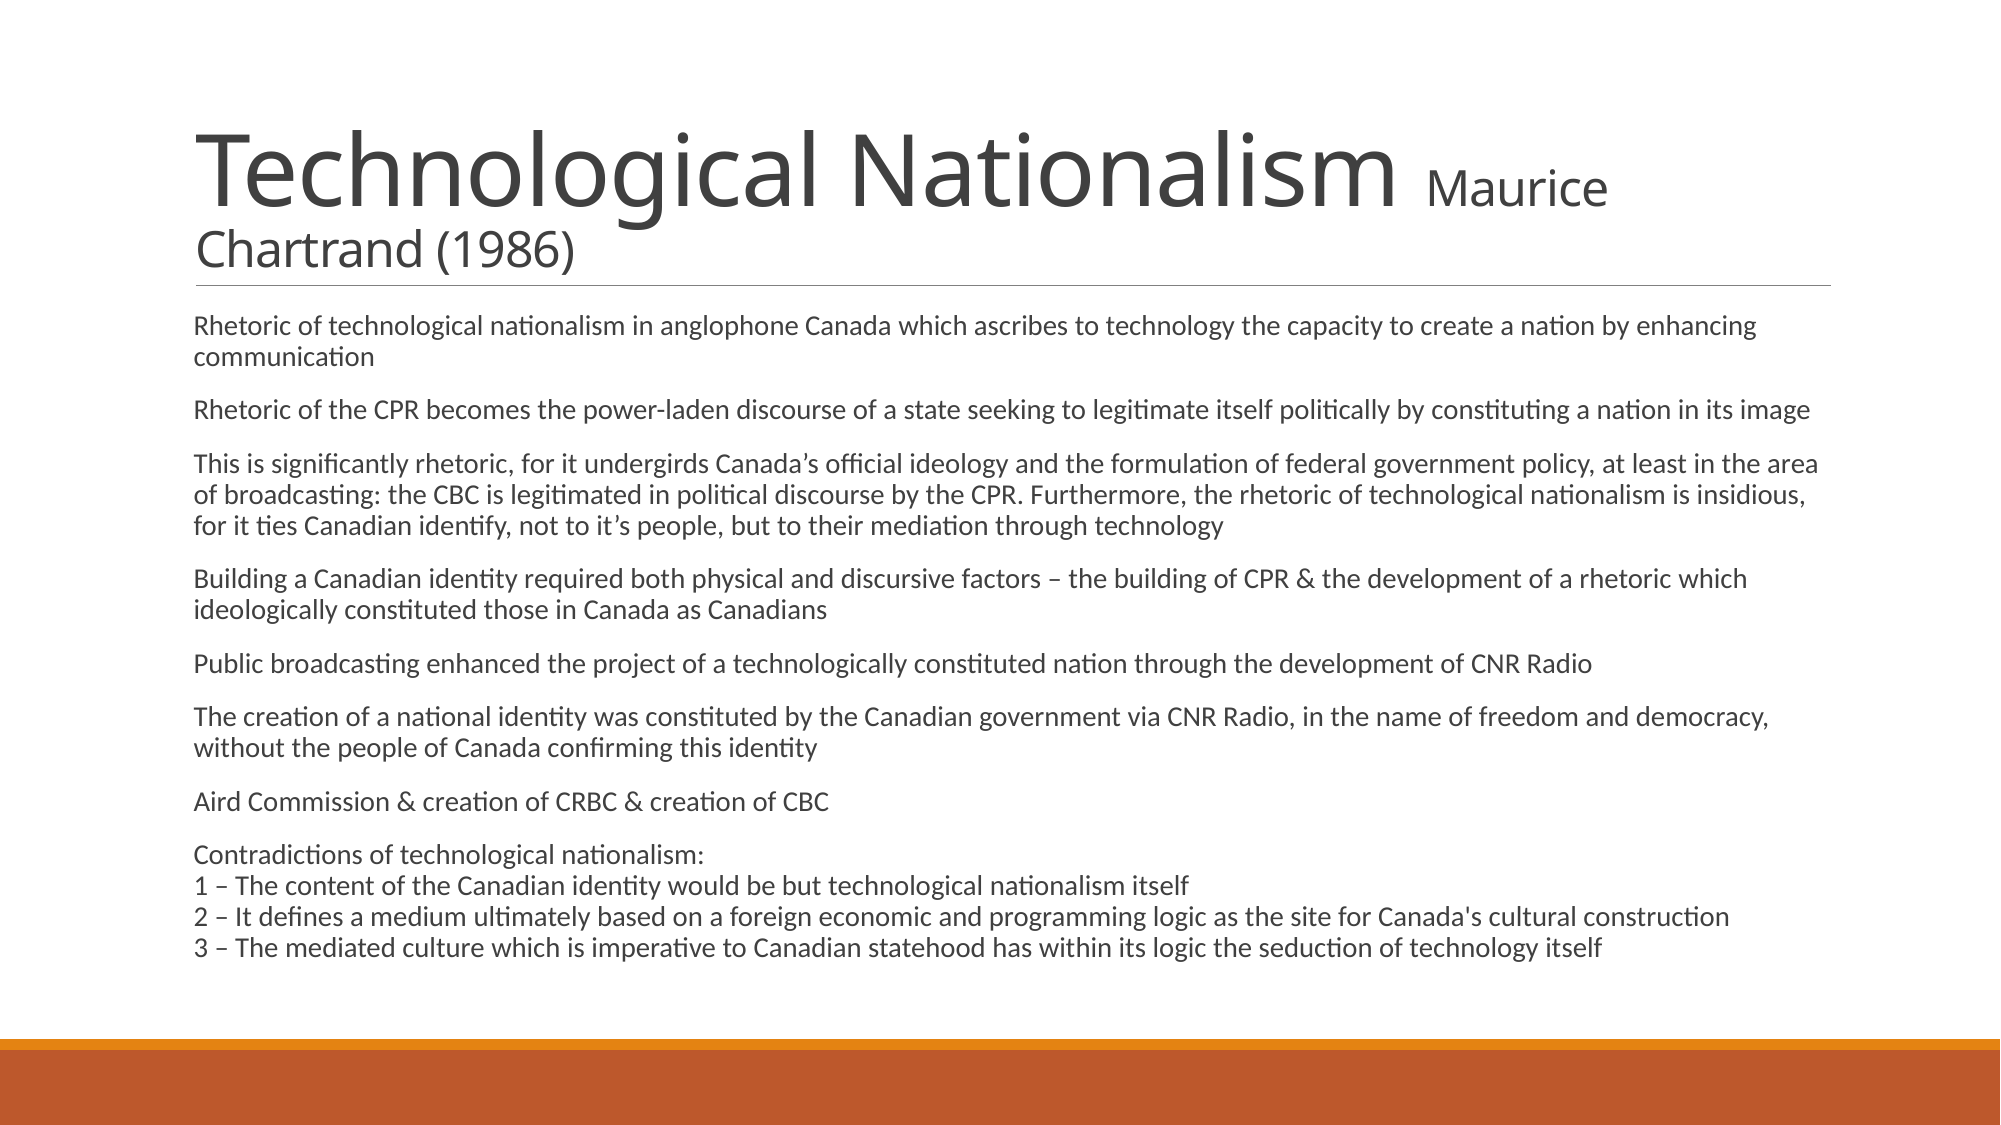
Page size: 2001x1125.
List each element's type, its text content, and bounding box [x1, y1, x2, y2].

list Rhetoric of technological nationalism in anglophone Canada which ascribes to technology the capacity to create a nation by enhancing communication Rhetoric of the CPR becomes the power-laden discourse of a state seeking to legitimate itself politically by constituting a nation in its image This is significantly rhetoric, for it undergirds Canada’s official ideology and the formulation of federal government policy, at least in the area of broadcasting: the CBC is legitimated in political discourse by the CPR. Furthermore, the rhetoric of technological nationalism is insidious, for it ties Canadian identify, not to it’s people, but to their mediation through technology Building a Canadian identity required both physical and discursive factors – the building of CPR & the development of a rhetoric which ideologically constituted those in Canada as Canadians Public broadcasting enhanced the project of a technologically constituted nation through the development of CNR Radio The creation of a national identity was constituted by the Canadian government via CNR Radio, in the name of freedom and democracy, without the people of Canada confirming this identity Aird Commission & creation of CRBC & creation of CBC Contradictions of technological nationalism: 1 – The content of the Canadian identity would be but technological nationalism itself 2 – It defines a medium ultimately based on a foreign economic and programming logic as the site for Canada's cultural construction 3 – The mediated culture which is imperative to Canadian statehood has within its logic the seduction of technology itself [180, 302, 1830, 1012]
title Technological Nationalism Maurice Chartrand (1986) [180, 47, 1830, 285]
